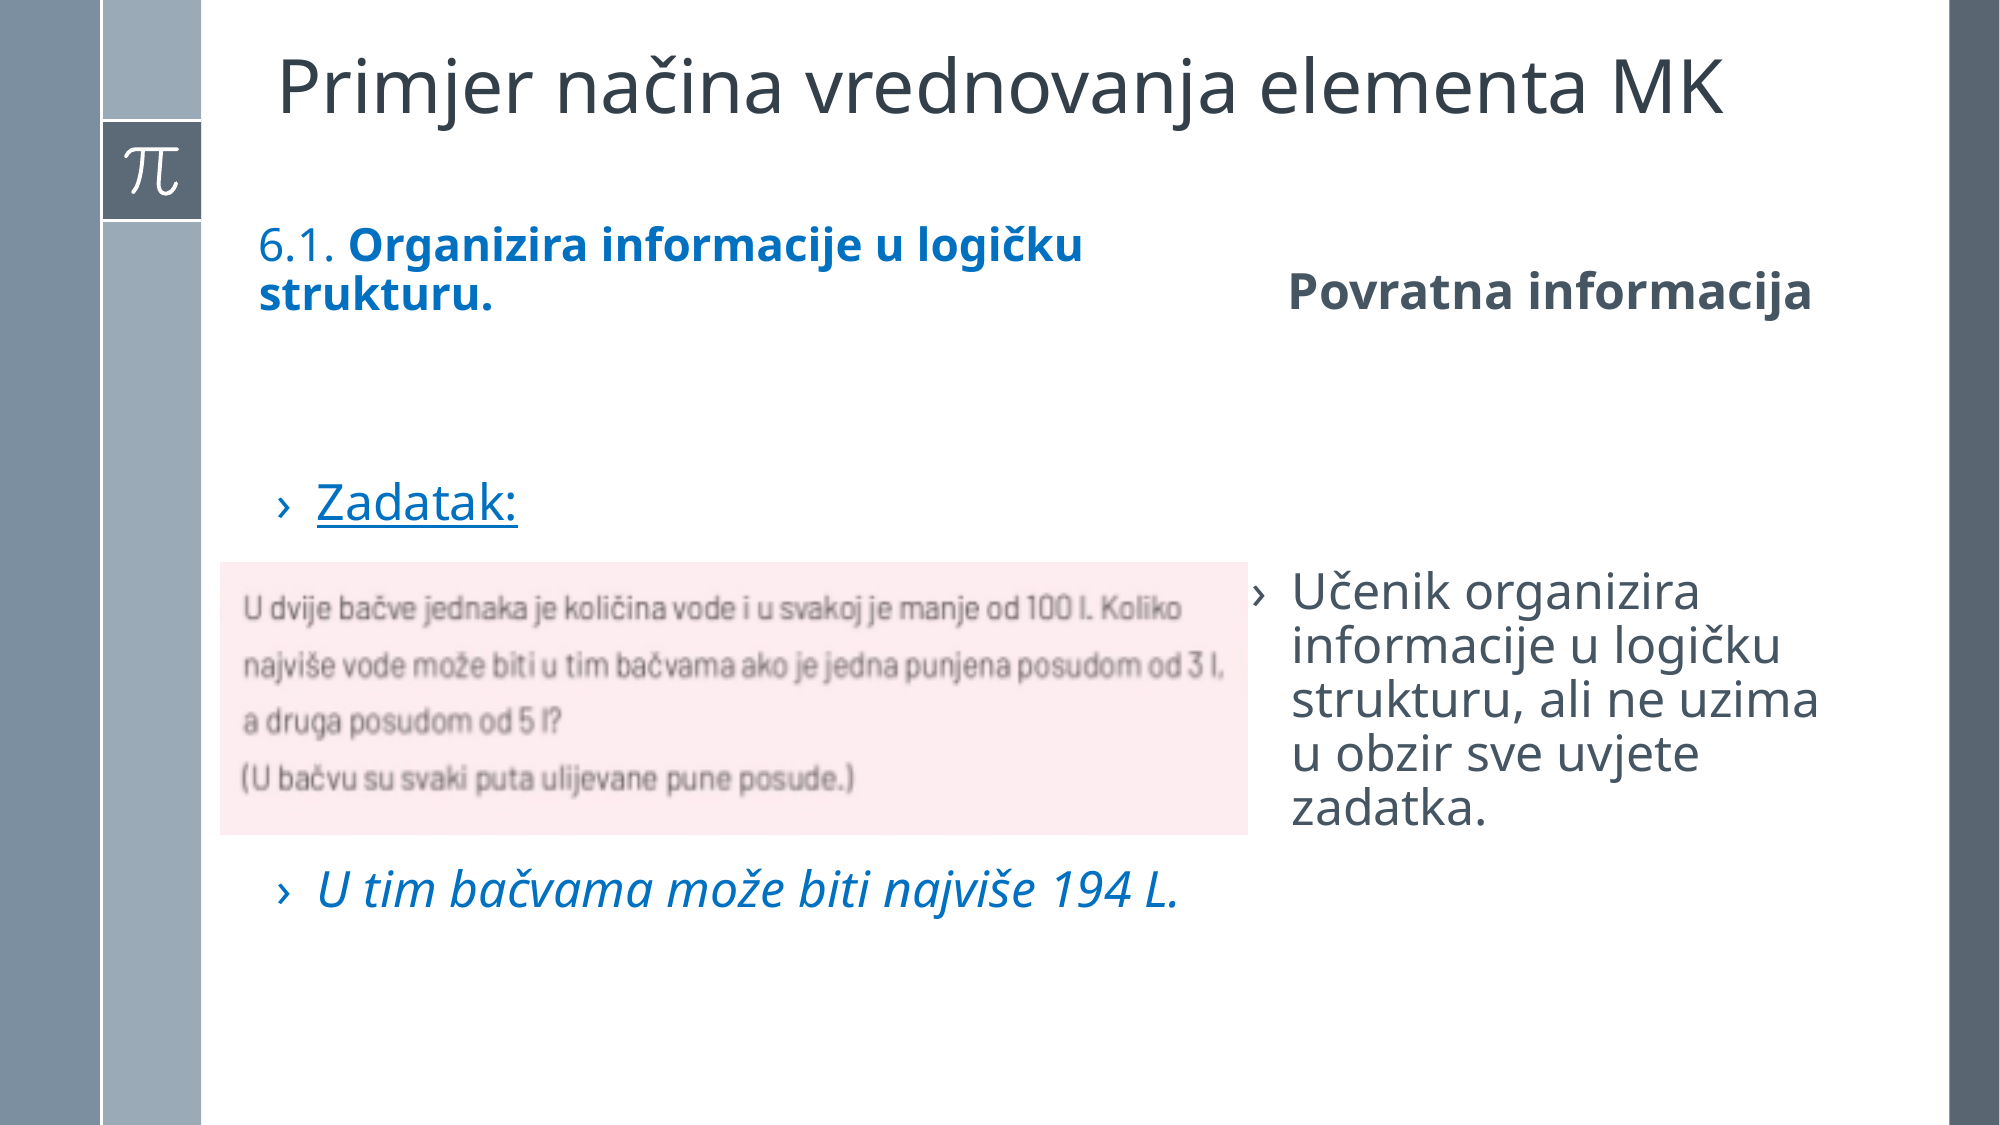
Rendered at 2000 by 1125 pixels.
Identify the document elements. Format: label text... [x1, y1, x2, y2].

title Primjer načina vrednovanja elementa MK [261, 29, 1867, 138]
list Zadatak: Koji je najveći troznamenkasti broj djeljiv s 5? U tim bačvama može biti najviše 194 L. [261, 835, 1236, 1062]
picture [220, 562, 1248, 835]
list Učenik organizira informacije u logičku strukturu, ali ne uzima u obzir sve uvjete zadatka. [1236, 558, 1867, 1101]
list Zadatak: Koji je najveći troznamenkasti broj djeljiv s 5? U tim bačvama može biti najviše 194 L. [261, 470, 1248, 562]
list Povratna informacija [1235, 219, 1867, 328]
list 6.1. Organizira informacije u logičku strukturu. [243, 160, 1213, 328]
